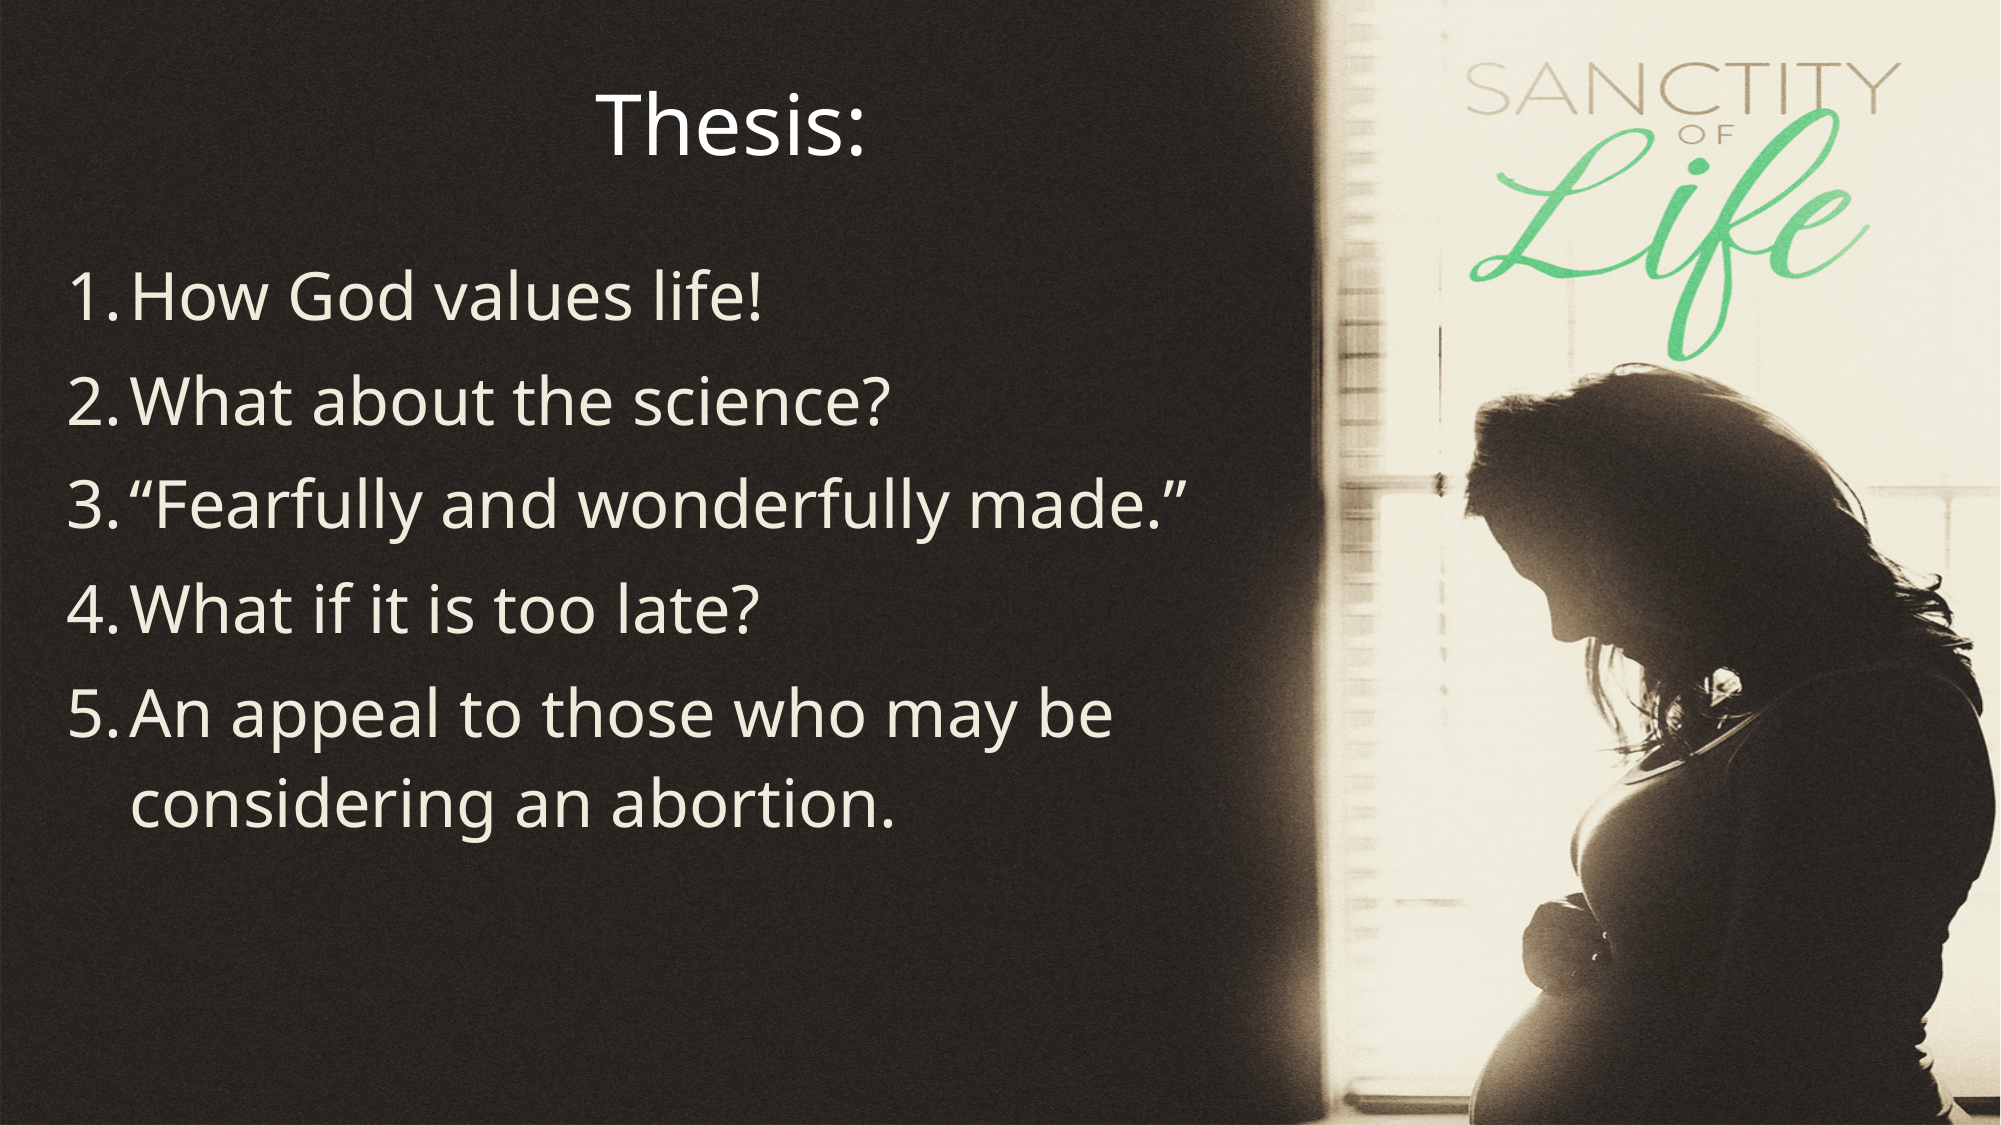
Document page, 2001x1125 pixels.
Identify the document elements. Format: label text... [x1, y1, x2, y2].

picture [0, 0, 2001, 1125]
text_box Thesis: [584, 65, 880, 179]
list How God values life! What about the science? “Fearfully and wonderfully made.” What if it is too late? An appeal to those who may be considering an abortion. [50, 37, 1242, 1060]
